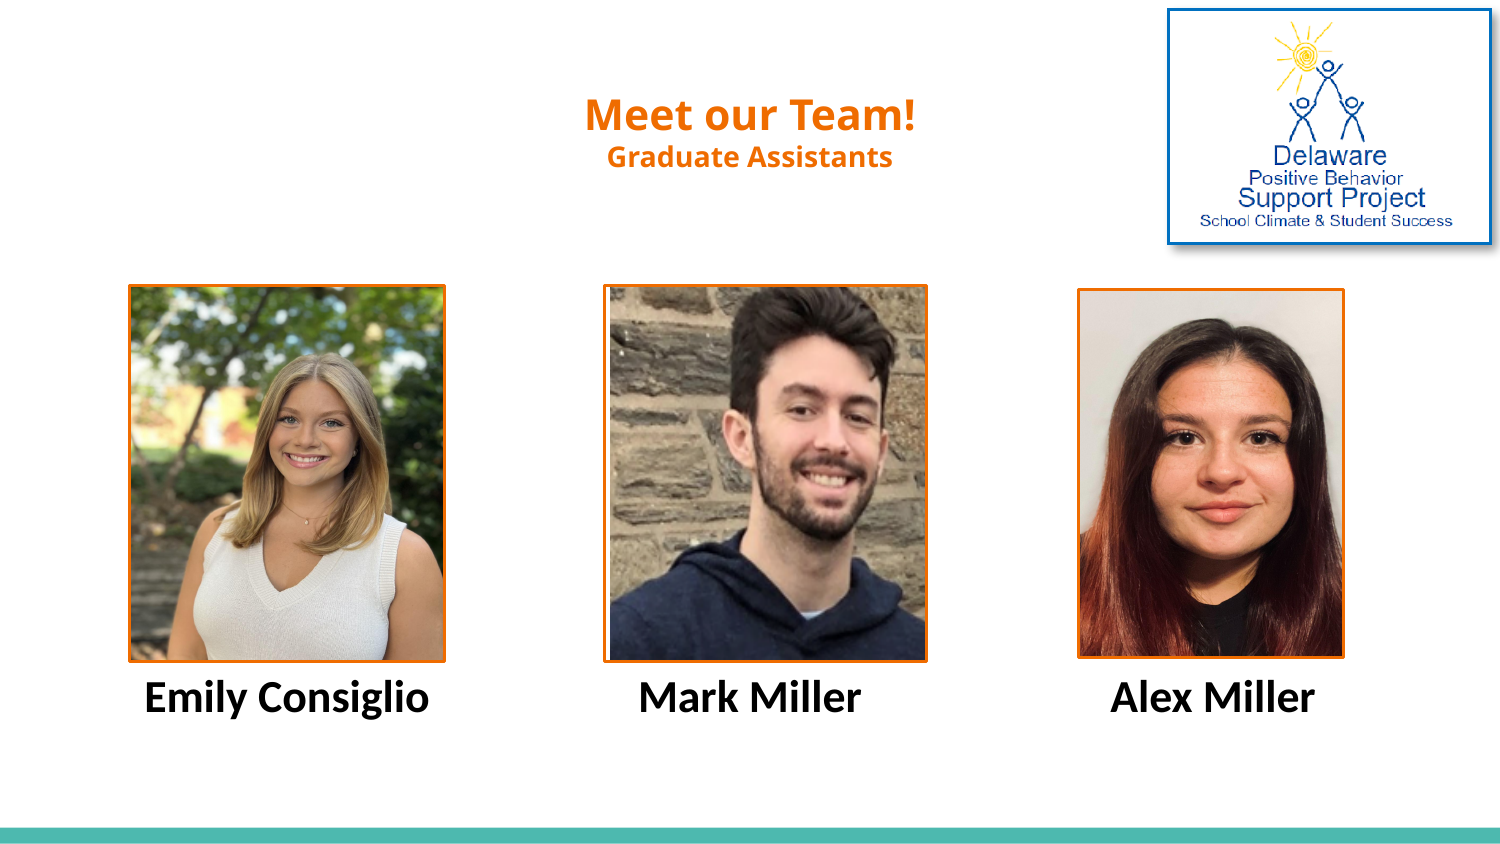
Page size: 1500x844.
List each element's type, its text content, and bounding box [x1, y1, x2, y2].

picture [1169, 10, 1490, 243]
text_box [966, 291, 1460, 738]
picture [131, 286, 443, 661]
title Meet our Team! Graduate Assistants [51, 72, 1164, 189]
picture [605, 286, 926, 661]
text_box Mark Miller [533, 651, 961, 737]
text_box Emily Consiglio [40, 651, 533, 737]
